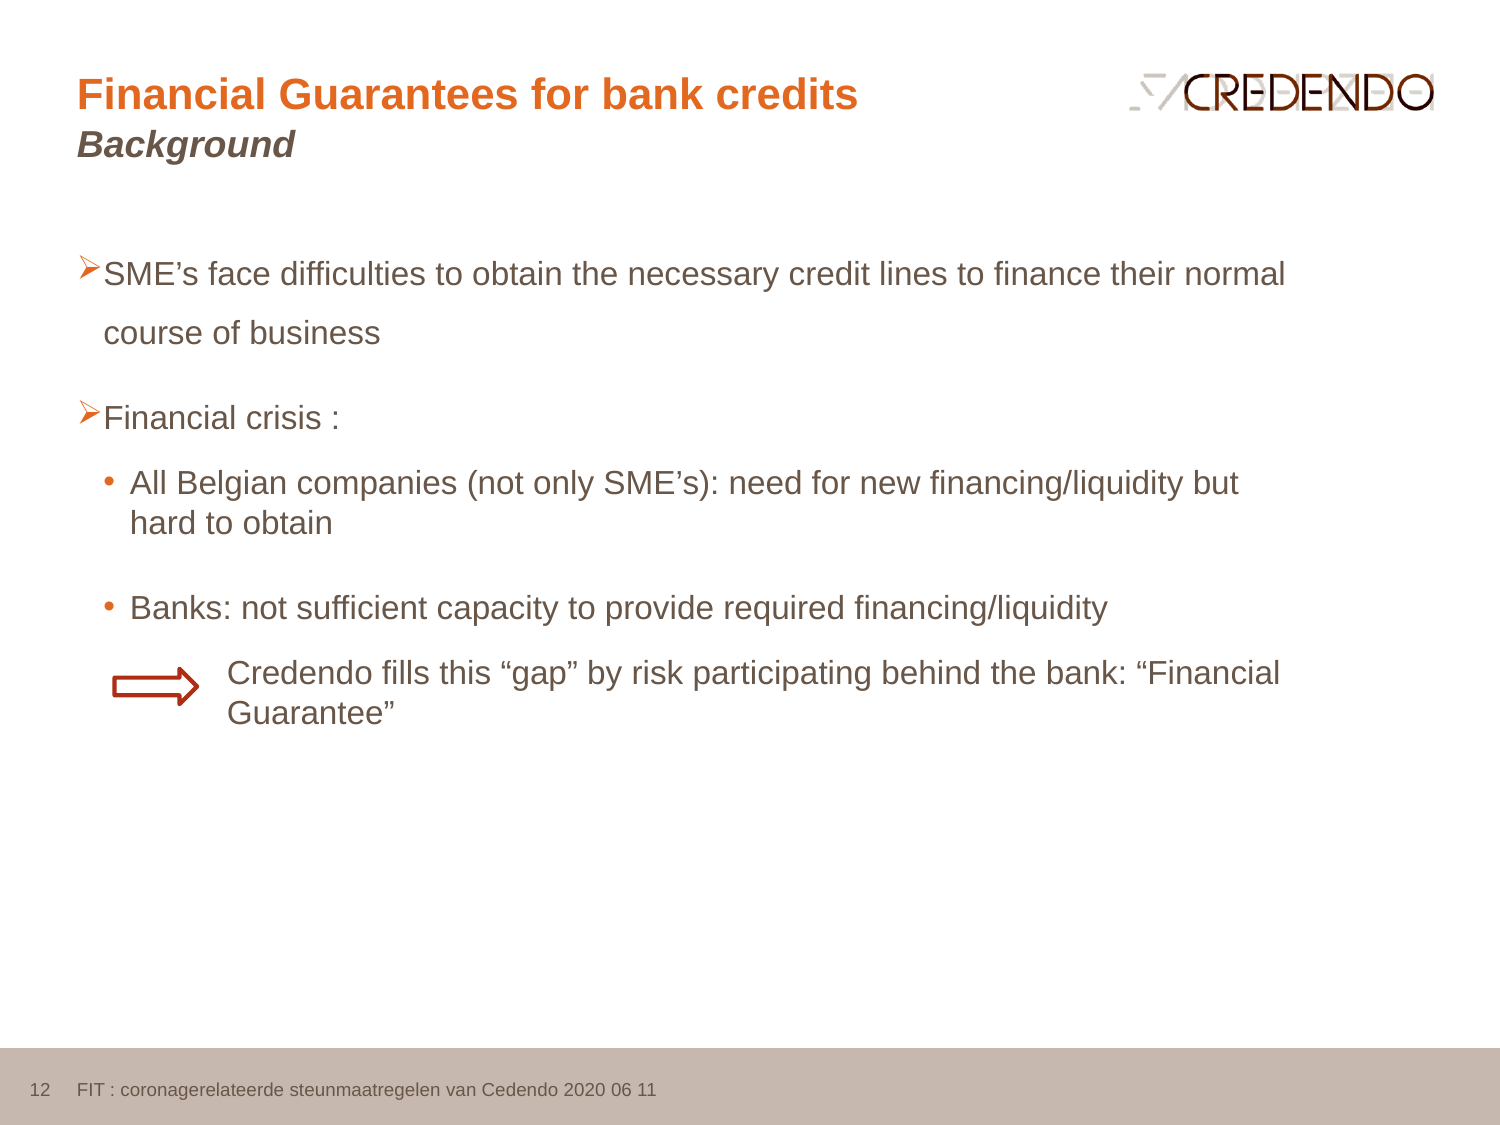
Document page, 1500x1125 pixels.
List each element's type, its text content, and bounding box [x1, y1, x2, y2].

text_box Background [76, 120, 1111, 177]
footer FIT : coronagerelateerde steunmaatregelen van Cedendo 2020 06 11 [76, 1070, 668, 1100]
text_box Financial Guarantees for bank credits [76, 65, 1111, 120]
picture [1055, 0, 1500, 208]
slide_number 12 [29, 1070, 71, 1100]
text_box [112, 666, 200, 707]
list SME’s face difficulties to obtain the necessary credit lines to finance their normal course of business Financial crisis : All Belgian companies (not only SME’s): need for new financing/liquidity but hard to obtain Banks: not sufficient capacity to provide required financing/liquidity Credendo fills this “gap” by risk participating behind the bank: “Financial Guarantee” [76, 231, 1294, 949]
